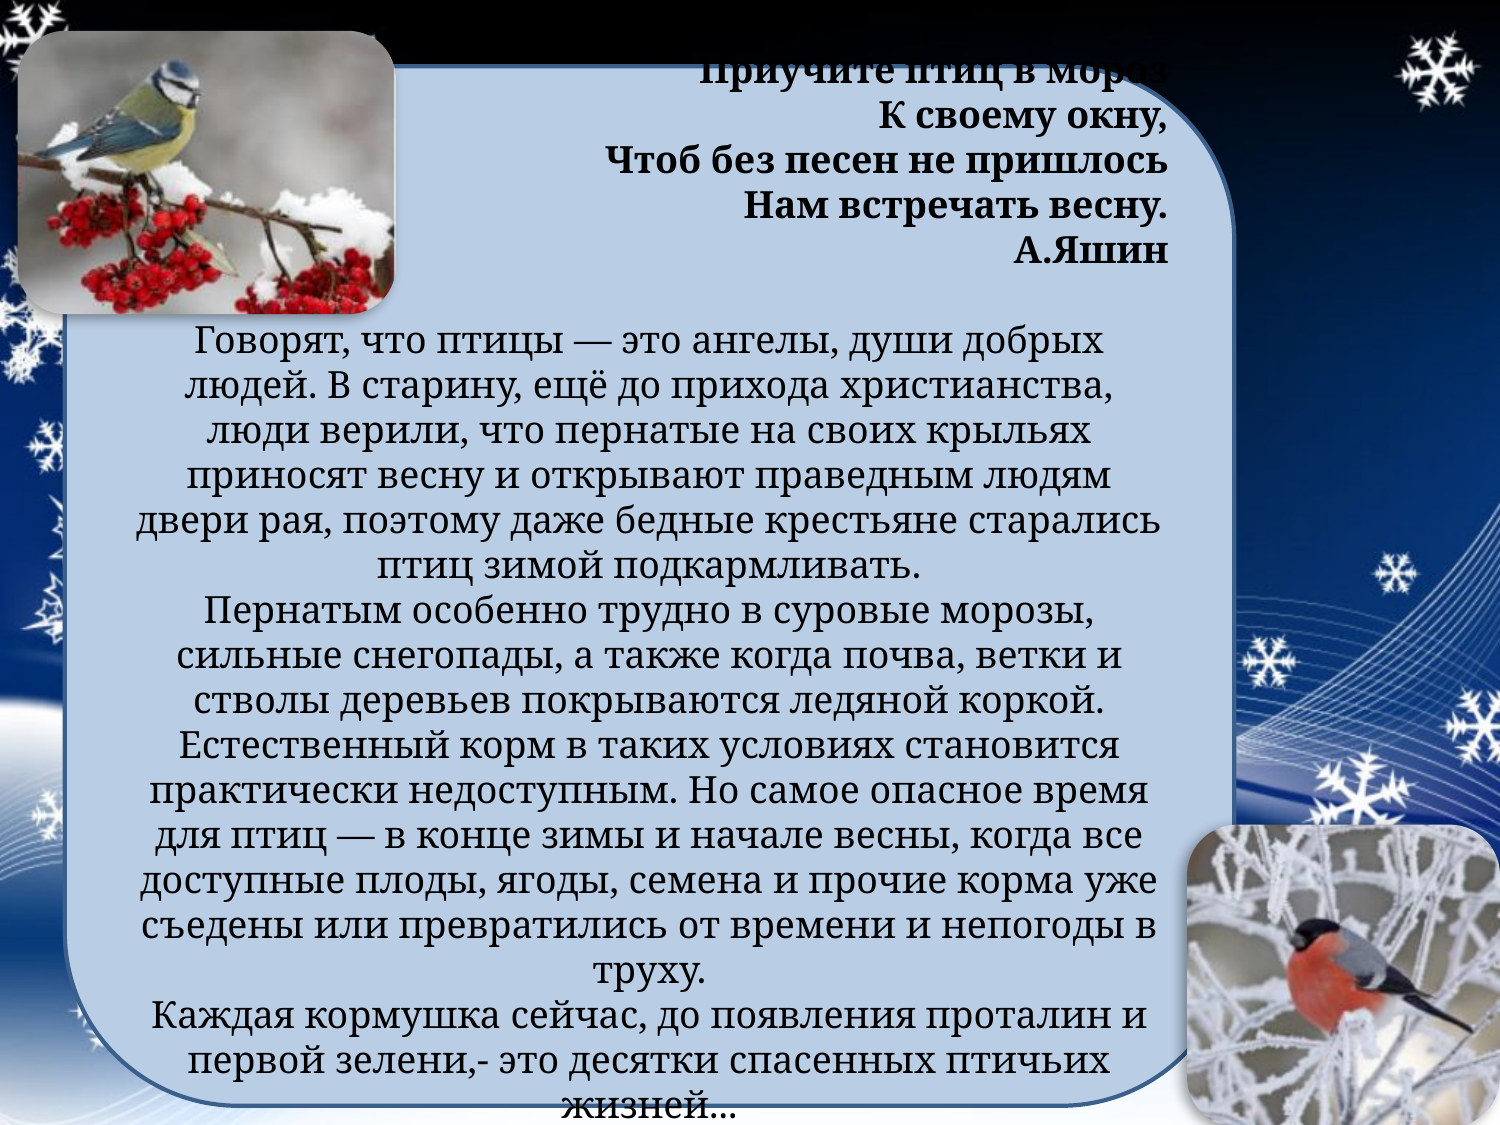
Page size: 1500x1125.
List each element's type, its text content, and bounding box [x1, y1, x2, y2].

text_box Приучите птиц в мороз К своему окну, Чтоб без песен не пришлось Нам встречать весну. А.Яшин Говорят, что птицы — это ангелы, души добрых людей. В старину, ещё до прихода христианства, люди верили, что пернатые на своих крыльях приносят весну и открывают праведным людям двери рая, поэтому даже бедные крестьяне старались птиц зимой подкармливать. Пернатым особенно трудно в суровые морозы, сильные снегопады, а также когда почва, ветки и стволы деревьев покрываются ледяной коркой. Естественный корм в таких условиях становится практически недоступным. Но самое опасное время для птиц — в конце зимы и начале весны, когда все доступные плоды, ягоды, семена и прочие корма уже съедены или превратились от времени и непогоды в труху. Каждая кормушка сейчас, до появления проталин и первой зелени,- это десятки спасенных птичьих жизней... [62, 64, 1237, 1108]
title Ак [400, 45, 1425, 233]
picture [0, 0, 1500, 1125]
